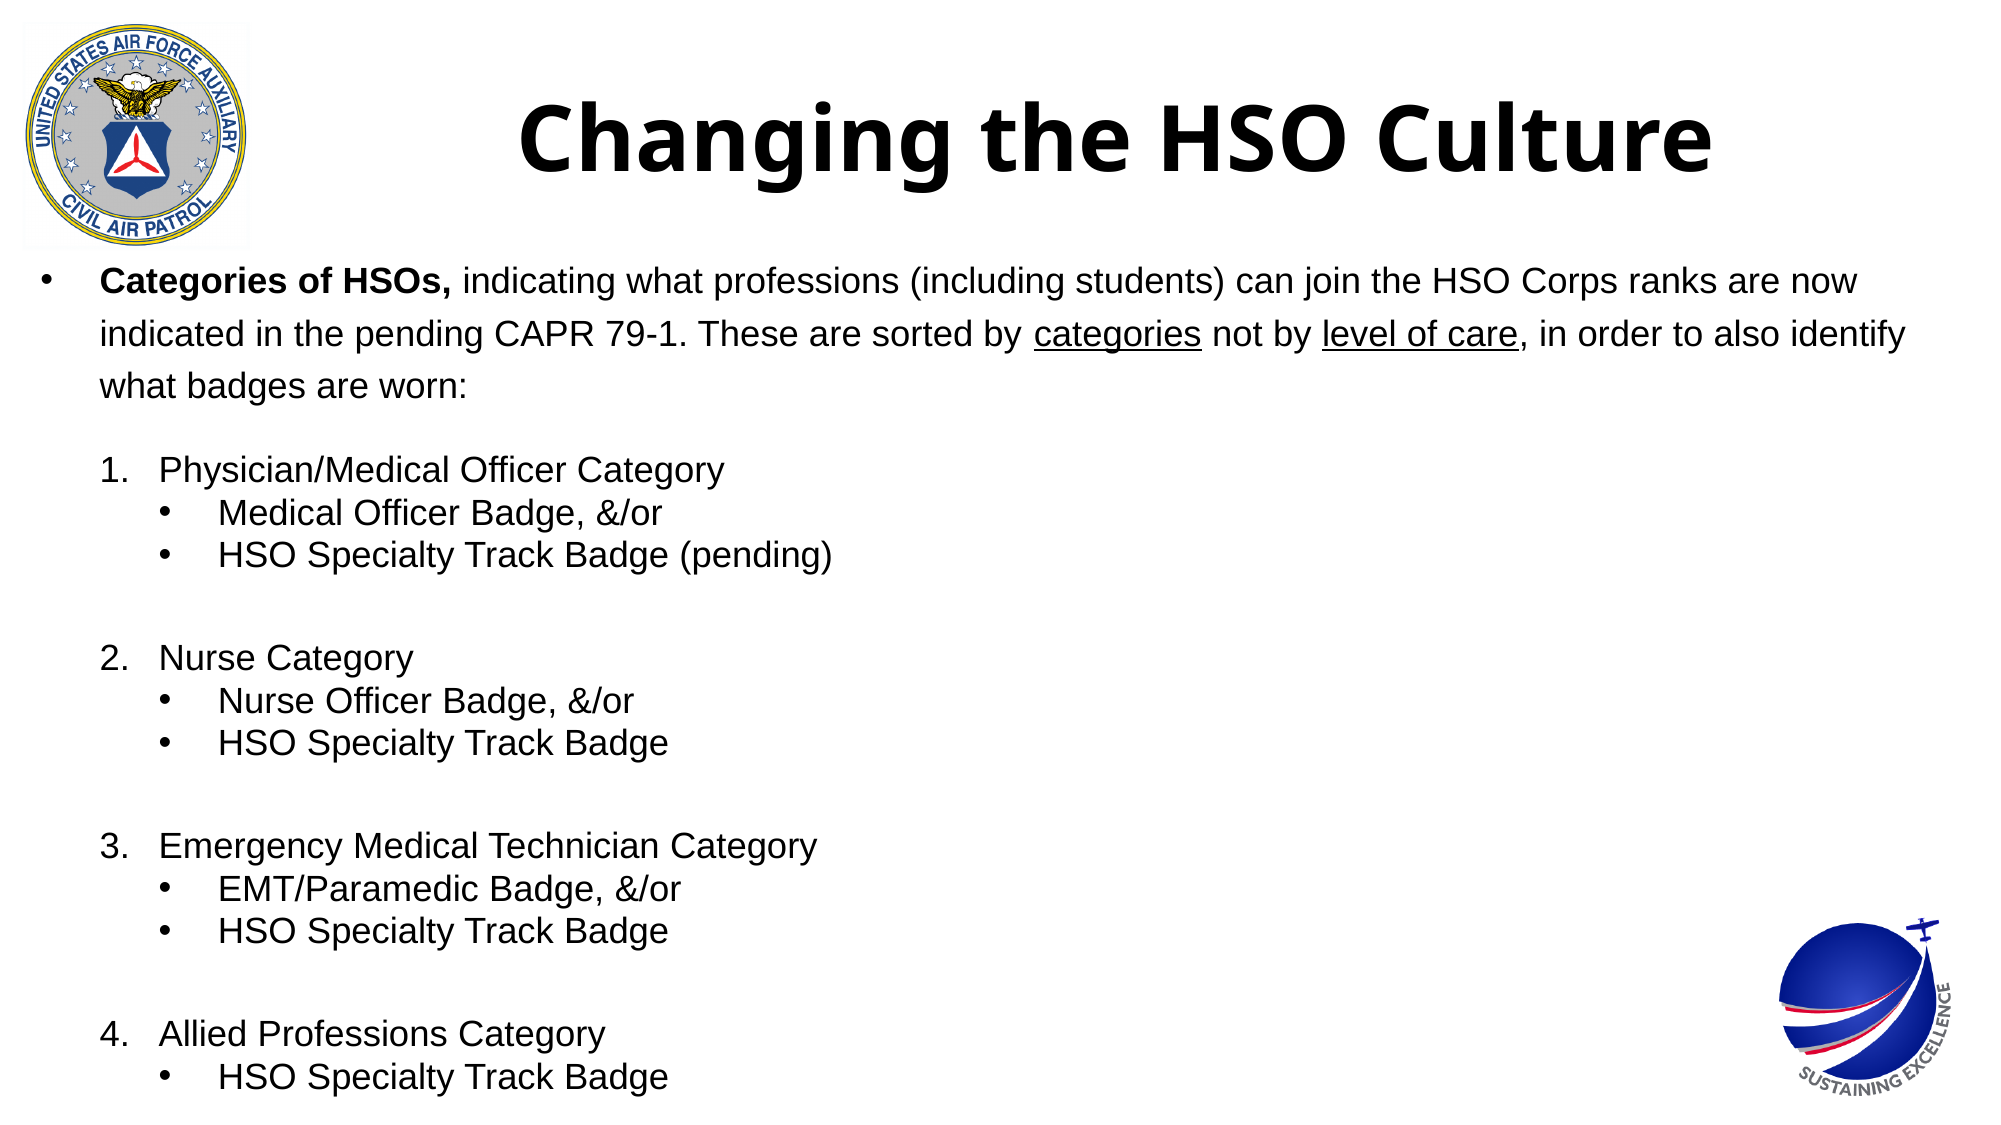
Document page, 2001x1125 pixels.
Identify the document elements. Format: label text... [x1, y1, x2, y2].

list Categories of HSOs, indicating what professions (including students) can join the HSO Corps ranks are now indicated in the pending CAPR 79-1. These are sorted by categories not by level of care, in order to also identify what badges are worn: Physician/Medical Officer Category Medical Officer Badge, &/or HSO Specialty Track Badge (pending) Nurse Category Nurse Officer Badge, &/or HSO Specialty Track Badge Emergency Medical Technician Category EMT/Paramedic Badge, &/or HSO Specialty Track Badge Allied Professions Category HSO Specialty Track Badge [25, 241, 1967, 1105]
slide_number 8 [1860, 1059, 2000, 1119]
text_box Changing the HSO Culture [256, 72, 2000, 198]
picture [22, 22, 252, 251]
